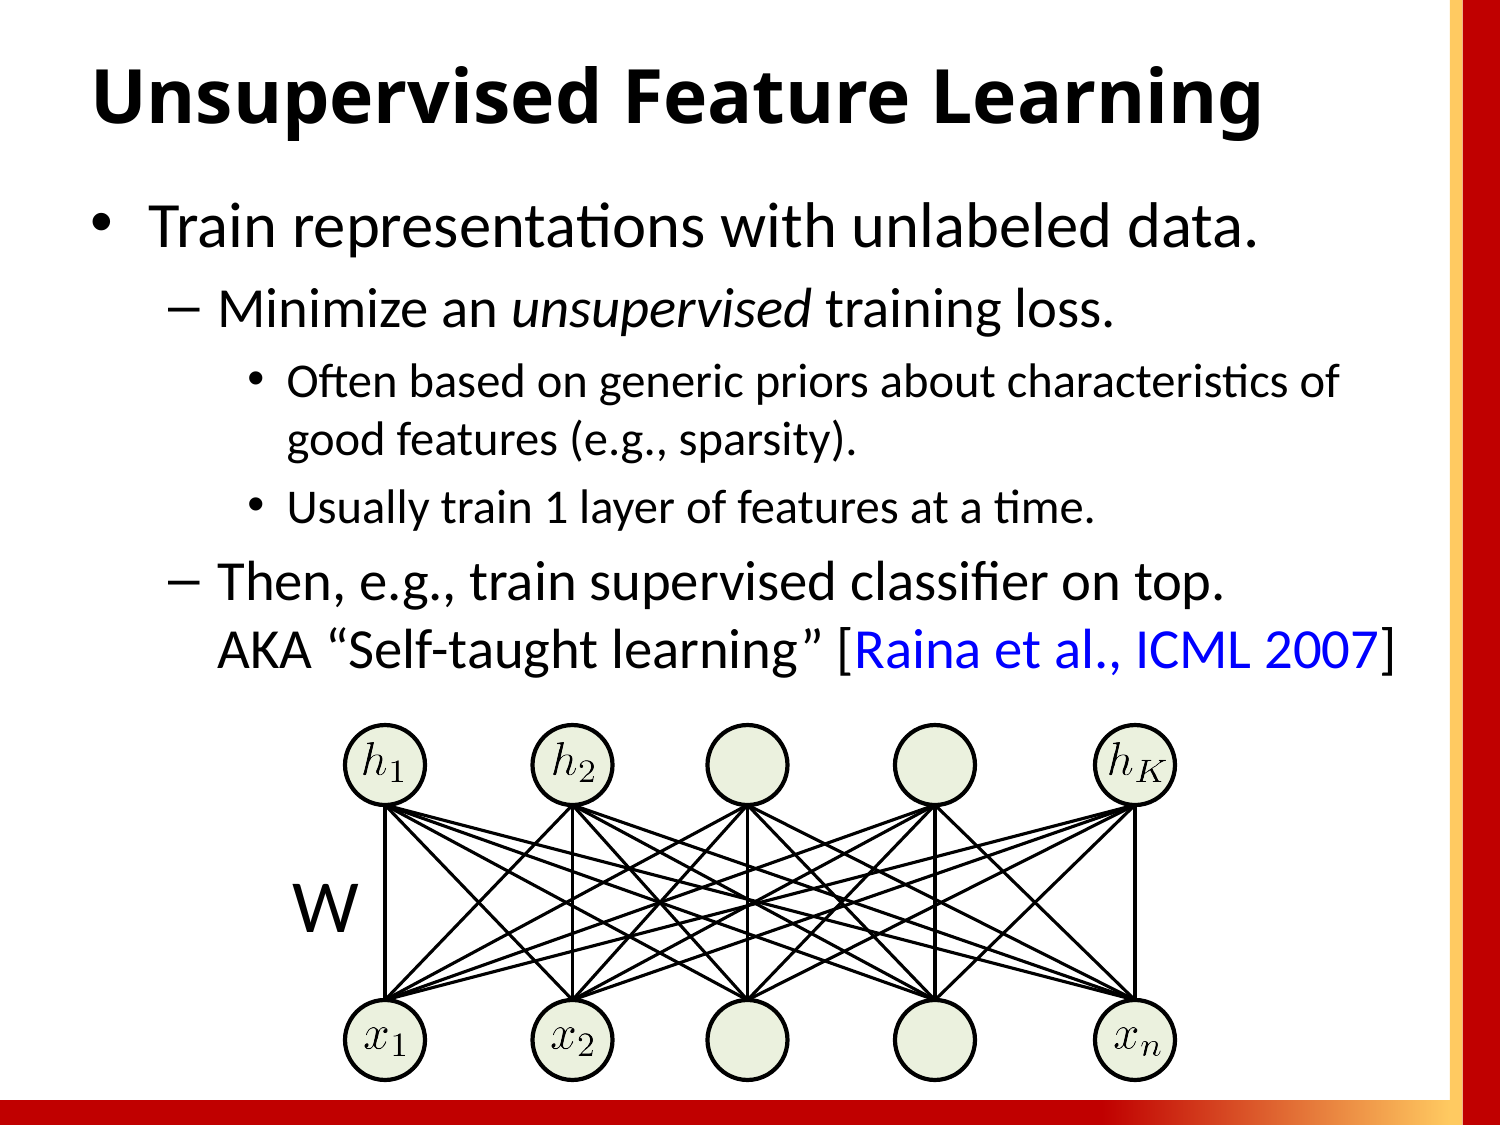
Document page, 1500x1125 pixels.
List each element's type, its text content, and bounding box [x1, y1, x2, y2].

picture [363, 742, 403, 782]
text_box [936, 804, 1136, 1001]
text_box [748, 804, 936, 1001]
picture [1113, 1027, 1161, 1056]
text_box [705, 722, 790, 801]
list Train representations with unlabeled data. Minimize an unsupervised training loss. Often based on generic priors about characteristics of good features (e.g., sparsity). Usually train 1 layer of features at a time. Then, e.g., train supervised classifier on top. AKA “Self-taught learning” [Raina et al., ICML 2007] [75, 174, 1425, 713]
title Unsupervised Feature Learning [75, 0, 1425, 174]
text_box [1444, 1100, 1448, 1125]
text_box [530, 1011, 615, 1083]
text_box [342, 998, 428, 1083]
text_box [342, 722, 428, 807]
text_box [384, 804, 748, 1001]
text_box [892, 1011, 978, 1083]
picture [553, 742, 594, 782]
slide_number 10 [1410, 1100, 1414, 1125]
text_box [1092, 722, 1178, 807]
text_box [1092, 998, 1178, 1083]
text_box [705, 1011, 790, 1083]
picture [1109, 742, 1166, 782]
text_box W [277, 849, 375, 955]
picture [551, 1027, 593, 1056]
text_box [530, 722, 615, 801]
picture [363, 1027, 405, 1056]
text_box [892, 722, 978, 801]
